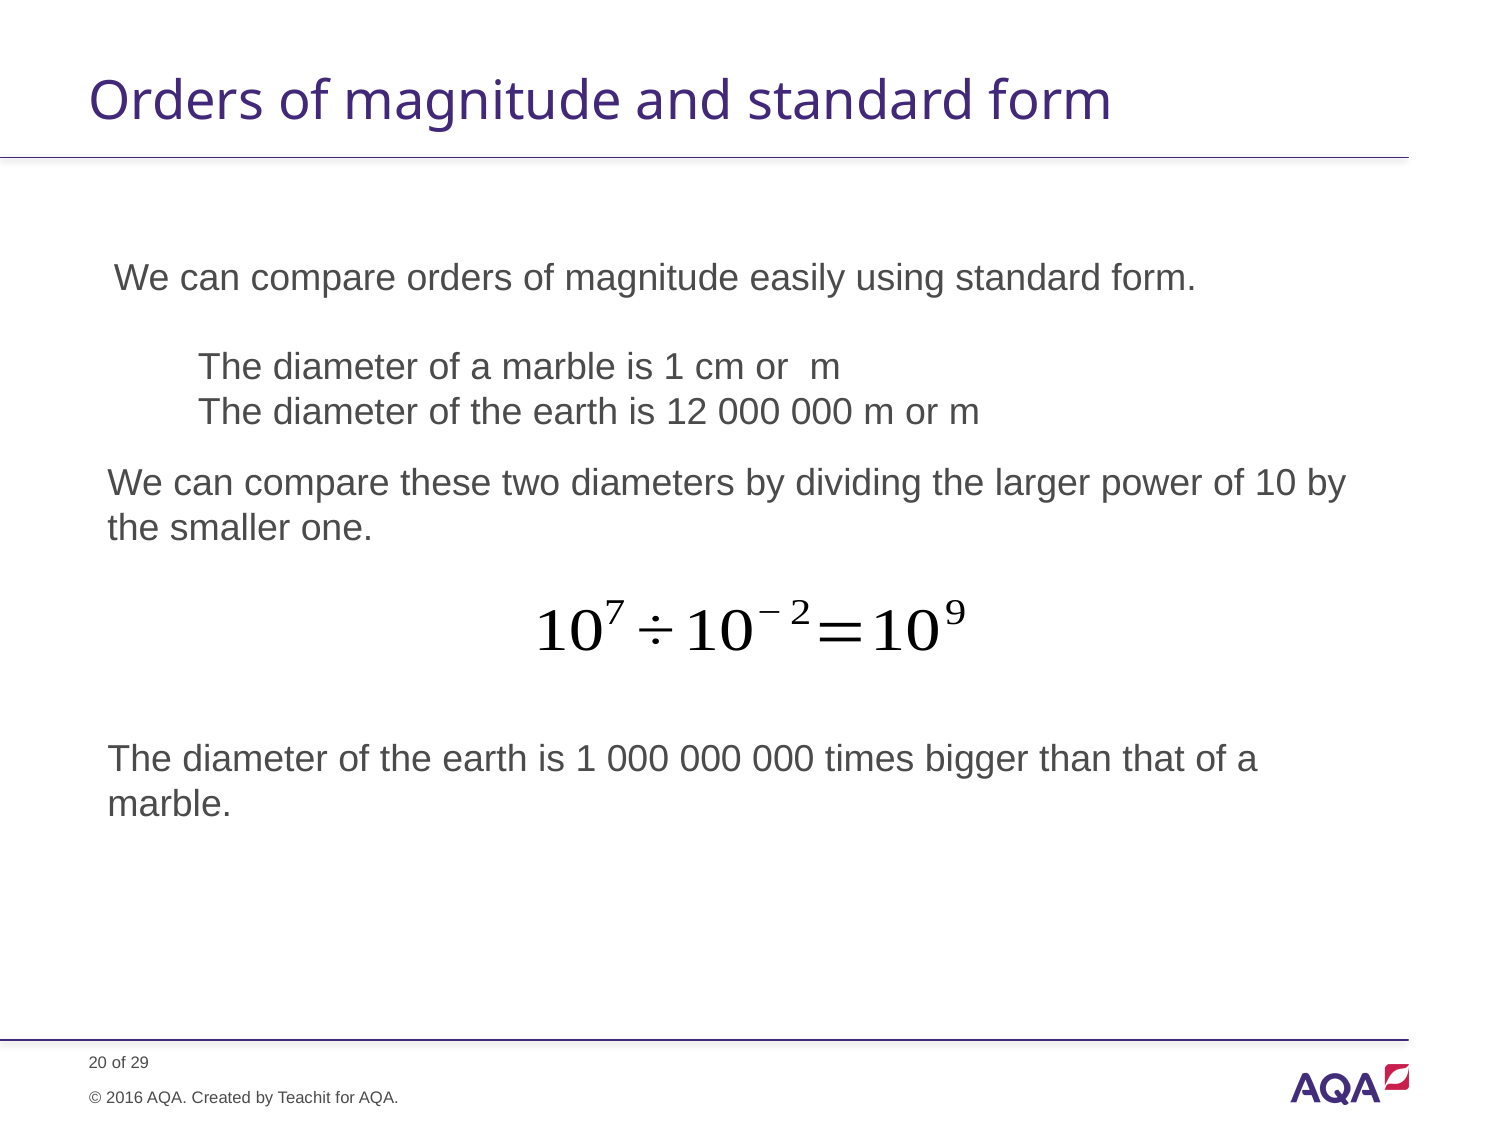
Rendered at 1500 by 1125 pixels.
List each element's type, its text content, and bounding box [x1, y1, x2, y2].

title Orders of magnitude and standard form [88, 72, 1409, 144]
picture [1290, 1064, 1409, 1105]
text_box The diameter of the earth is 1 000 000 000 times bigger than that of a marble. [92, 726, 1365, 832]
footer © 2016 AQA. Created by Teachit for AQA. [89, 1085, 529, 1125]
text_box We can compare orders of magnitude easily using standard form. [99, 245, 1213, 306]
text_box We can compare these two diameters by dividing the larger power of 10 by the smaller one. [92, 450, 1397, 556]
